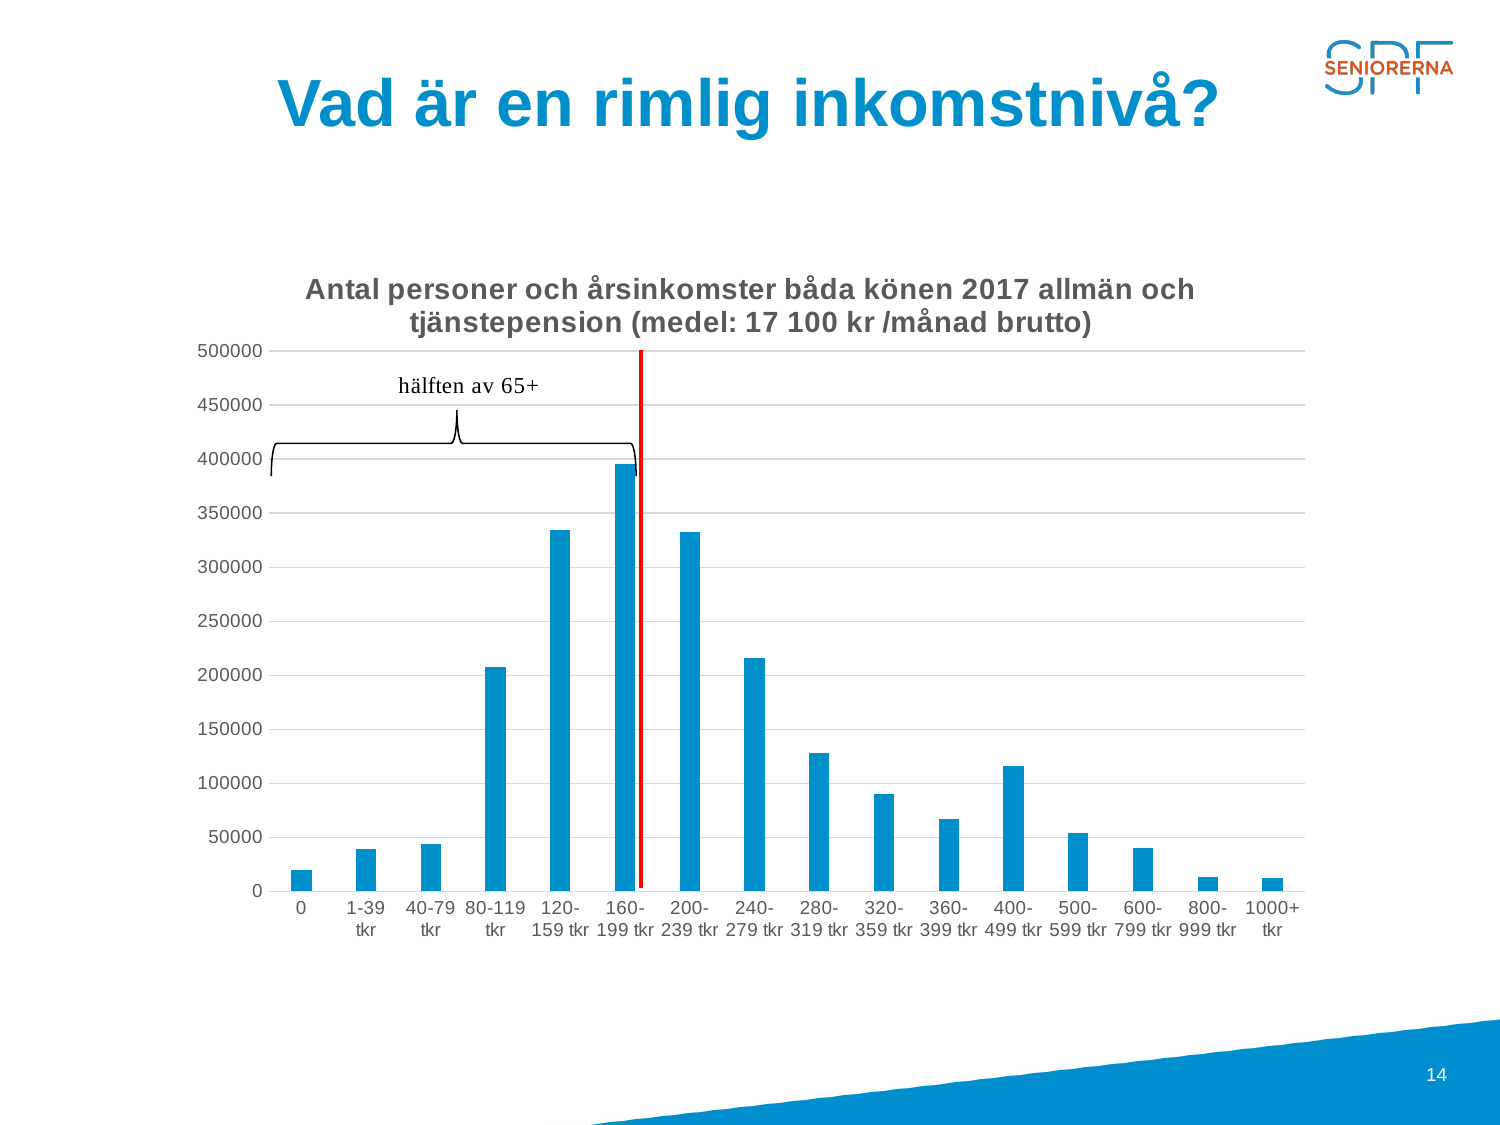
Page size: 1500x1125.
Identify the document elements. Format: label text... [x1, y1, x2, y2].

chart [174, 240, 1327, 1027]
picture [0, 1004, 1500, 1125]
slide_number 14 [1112, 1044, 1463, 1104]
text_box Vad är en rimlig inkomstnivå? [277, 59, 1390, 205]
picture [1325, 40, 1453, 95]
